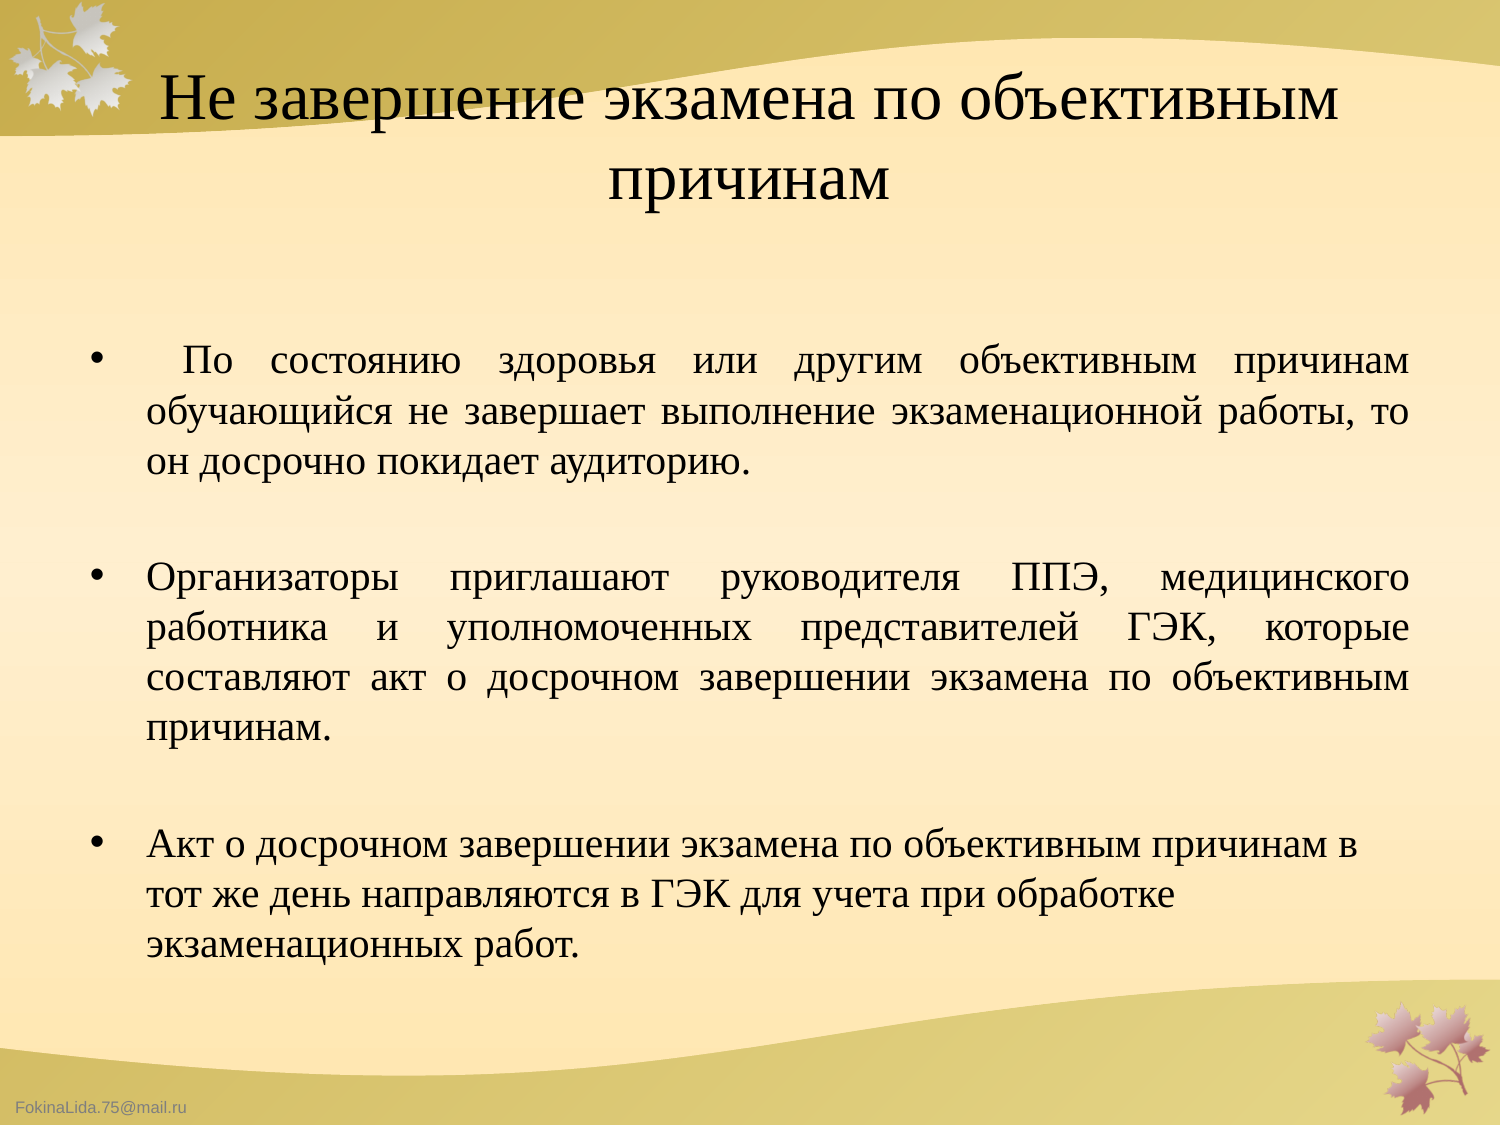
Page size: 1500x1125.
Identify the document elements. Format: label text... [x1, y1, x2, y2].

list По состоянию здоровья или другим объективным причинам обучающийся не завершает выполнение экзаменационной работы, то он досрочно покидает аудиторию. Организаторы приглашают руководителя ППЭ, медицинского работника и уполномоченных представителей ГЭК, которые составляют акт о досрочном завершении экзамена по объективным причинам. Акт о досрочном завершении экзамена по объективным причинам в тот же день направляются в ГЭК для учета при обработке экзаменационных работ. [75, 324, 1425, 1043]
title Не завершение экзамена по объективным причинам [75, 45, 1425, 233]
